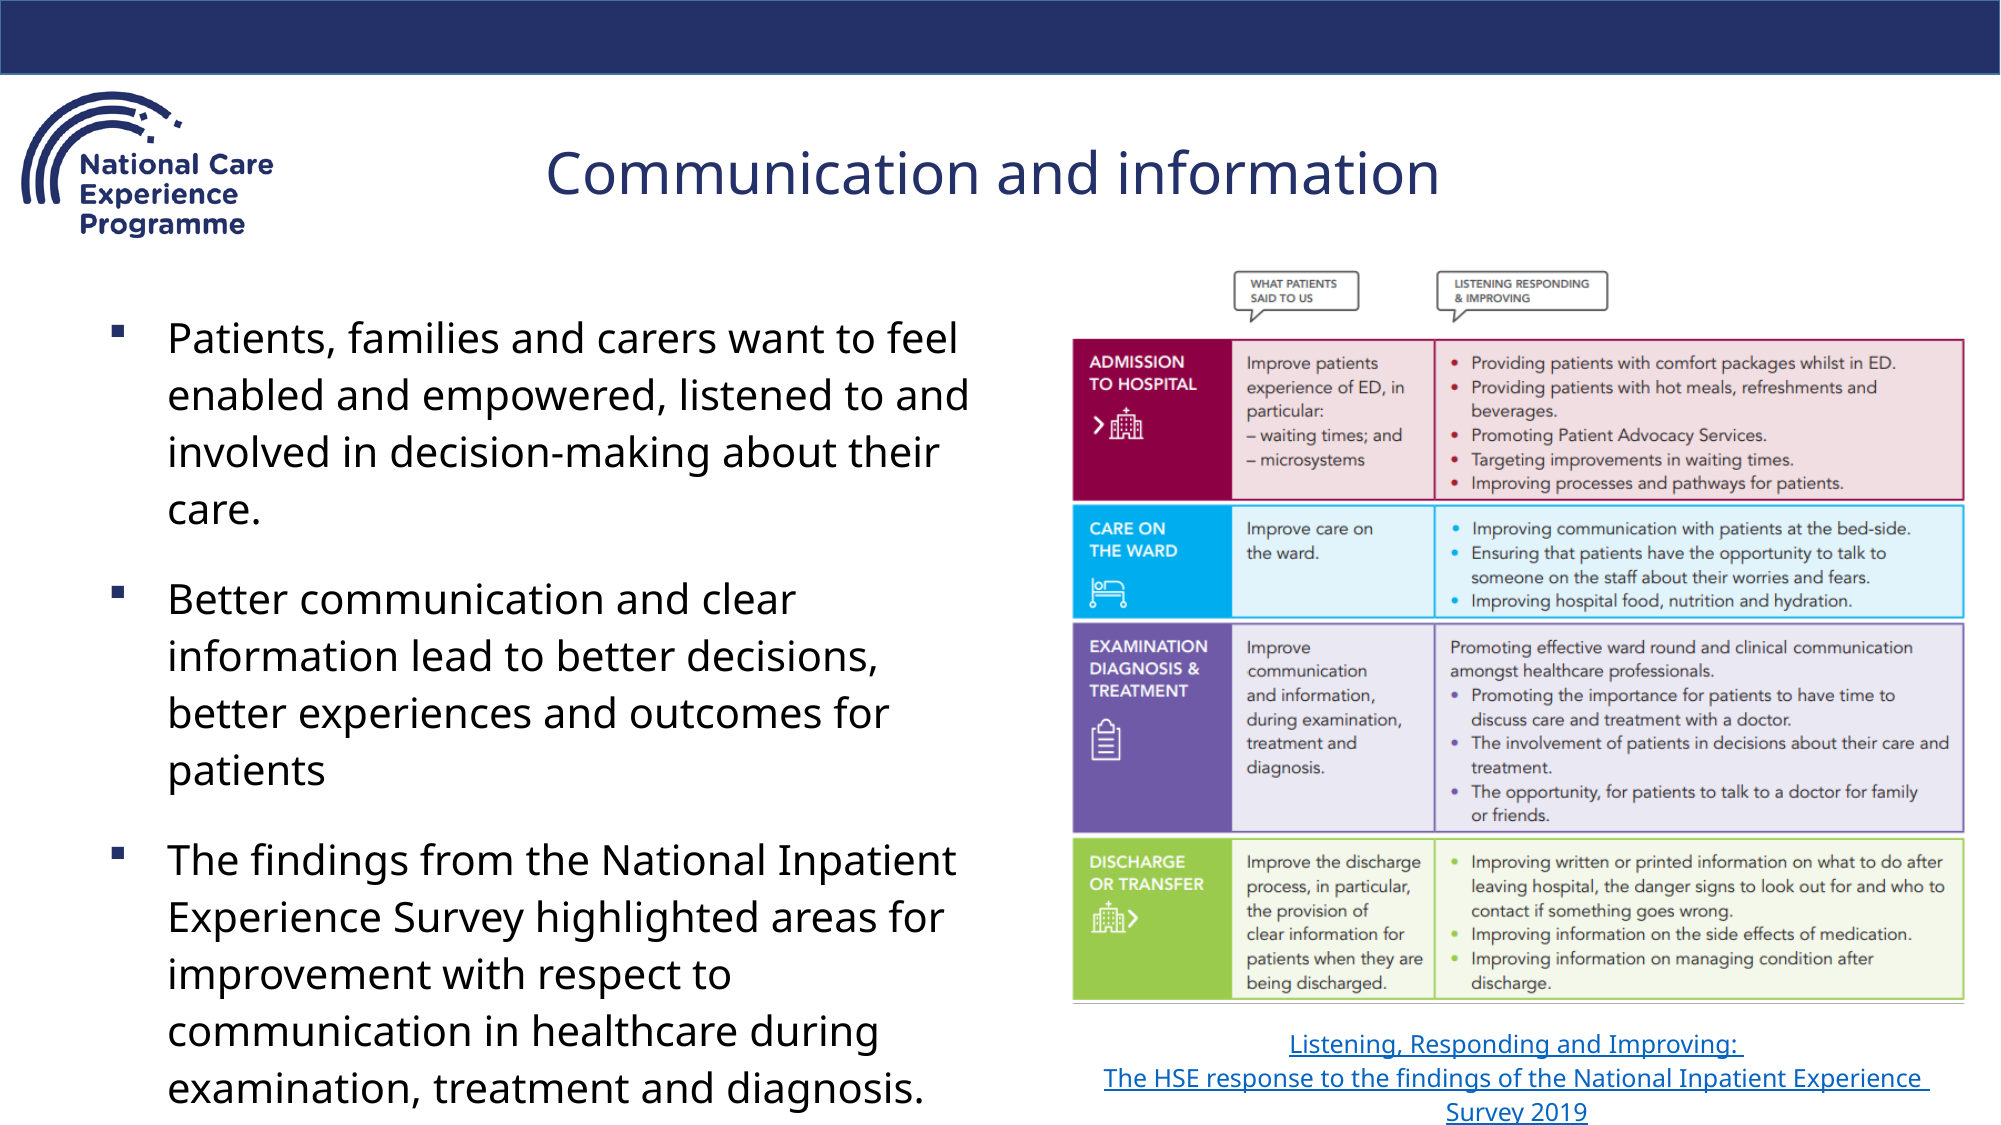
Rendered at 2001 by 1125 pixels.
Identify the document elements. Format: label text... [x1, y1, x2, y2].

title Communication and information [93, 73, 1910, 278]
picture [2, 77, 93, 260]
text_box Listening, Responding and Improving: The HSE response to the findings of the National Inpatient Experience Survey 2019 [1065, 1020, 1969, 1125]
list Patients, families and carers want to feel enabled and empowered, listened to and involved in decision-making about their care. Better communication and clear information lead to better decisions, better experiences and outcomes for patients The findings from the National Inpatient Experience Survey highlighted areas for improvement with respect to communication in healthcare during examination, treatment and diagnosis. [93, 297, 997, 1063]
picture [1065, 263, 1969, 1004]
